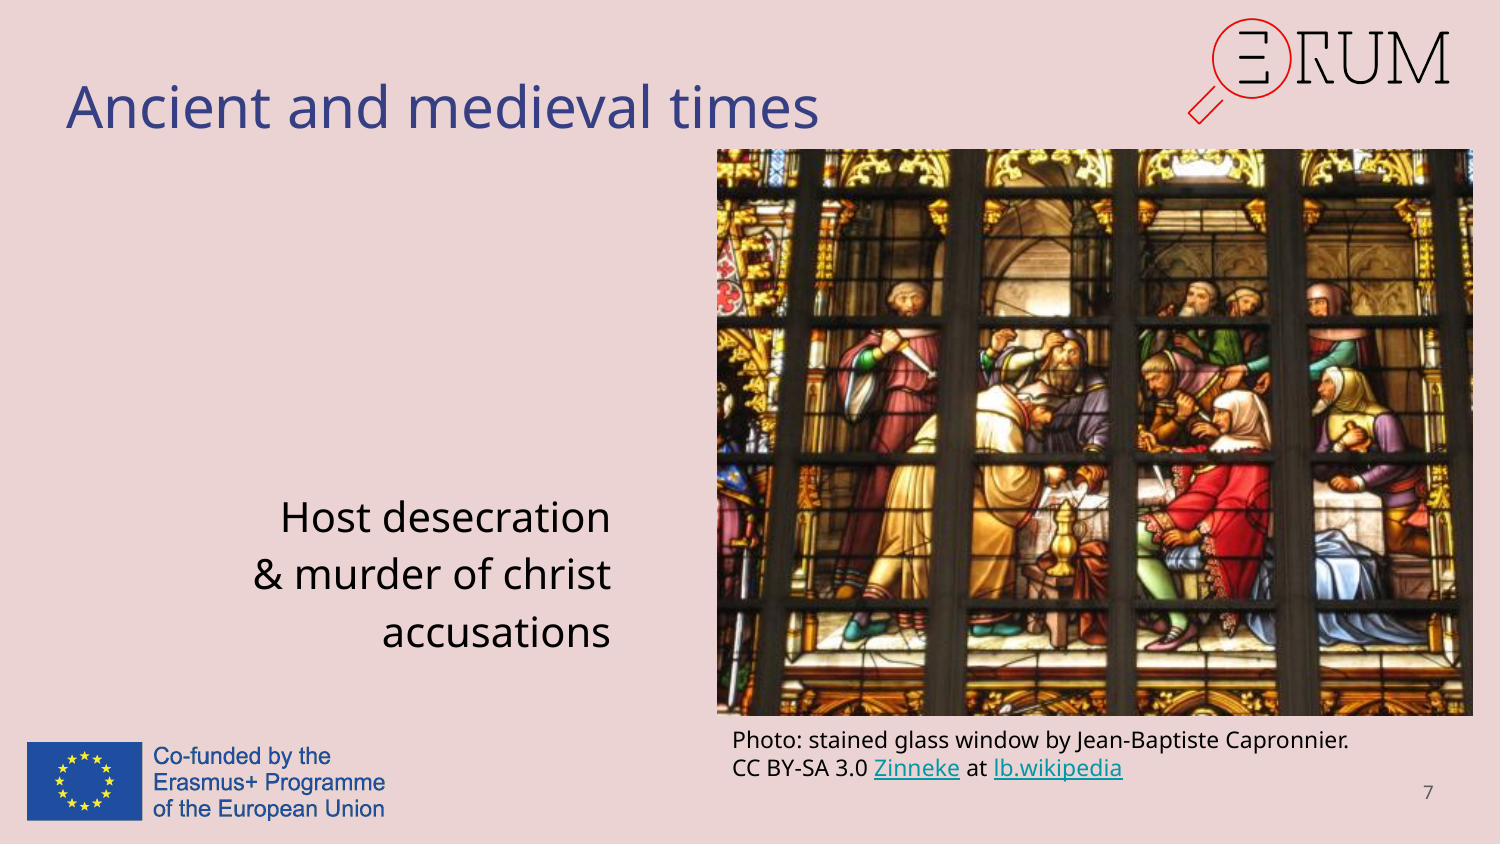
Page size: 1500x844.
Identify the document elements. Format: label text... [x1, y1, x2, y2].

title Ancient and medieval times [51, 55, 1168, 150]
picture [716, 148, 1473, 716]
picture [1136, 0, 1500, 137]
slide_number 7 [1358, 792, 1449, 826]
text_box Photo: stained glass window by Jean-Baptiste Capronnier. CC BY-SA 3.0 Zinneke at lb.wikipedia [717, 718, 1487, 792]
list Host desecration & murder of christ accusations [27, 169, 627, 729]
picture [27, 742, 385, 821]
